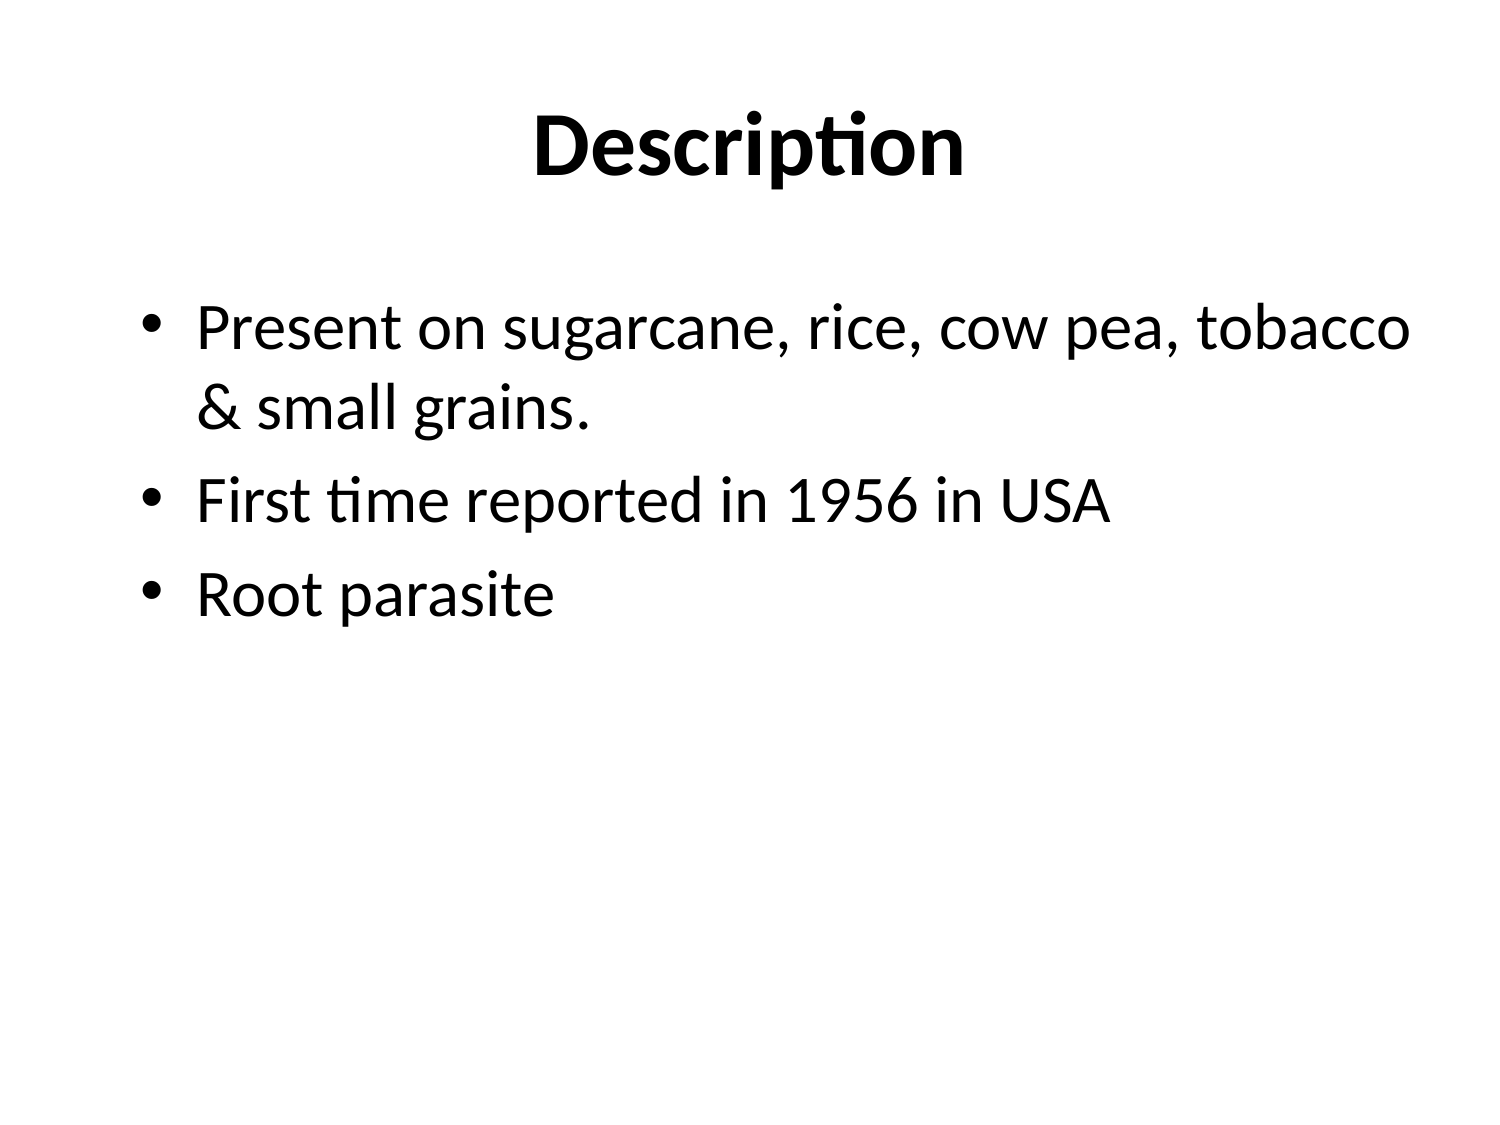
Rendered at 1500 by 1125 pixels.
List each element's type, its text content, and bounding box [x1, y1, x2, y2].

list Present on sugarcane, rice, cow pea, tobacco & small grains. First time reported in 1956 in USA Root parasite [125, 275, 1475, 1018]
title Description [75, 45, 1425, 233]
